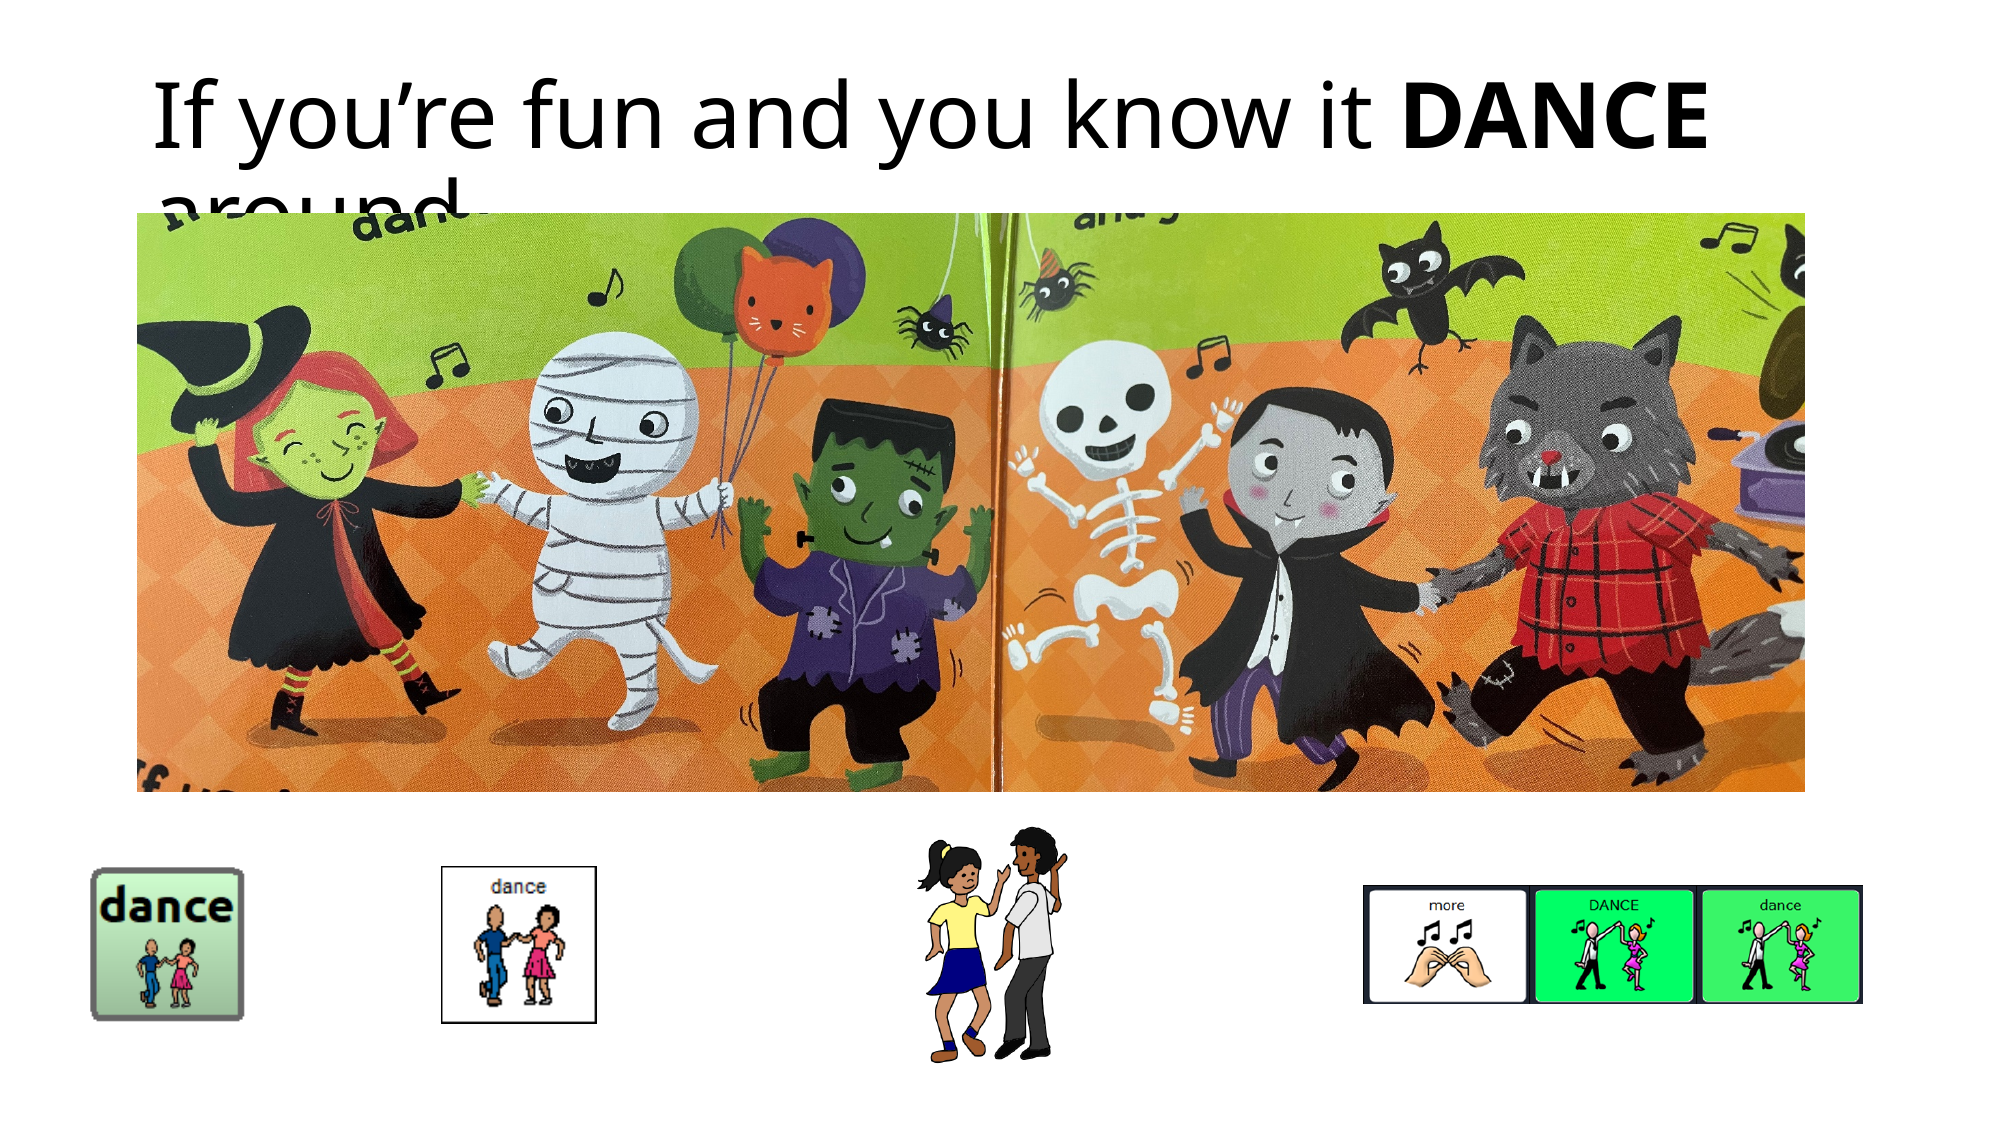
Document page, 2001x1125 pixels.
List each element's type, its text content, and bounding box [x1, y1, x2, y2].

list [137, 212, 991, 792]
picture [991, 212, 1805, 792]
picture [441, 866, 597, 1024]
picture [89, 866, 246, 1023]
title If you’re fun and you know it DANCE around [137, 59, 1863, 278]
picture [1363, 885, 1863, 1004]
picture [872, 824, 1112, 1065]
